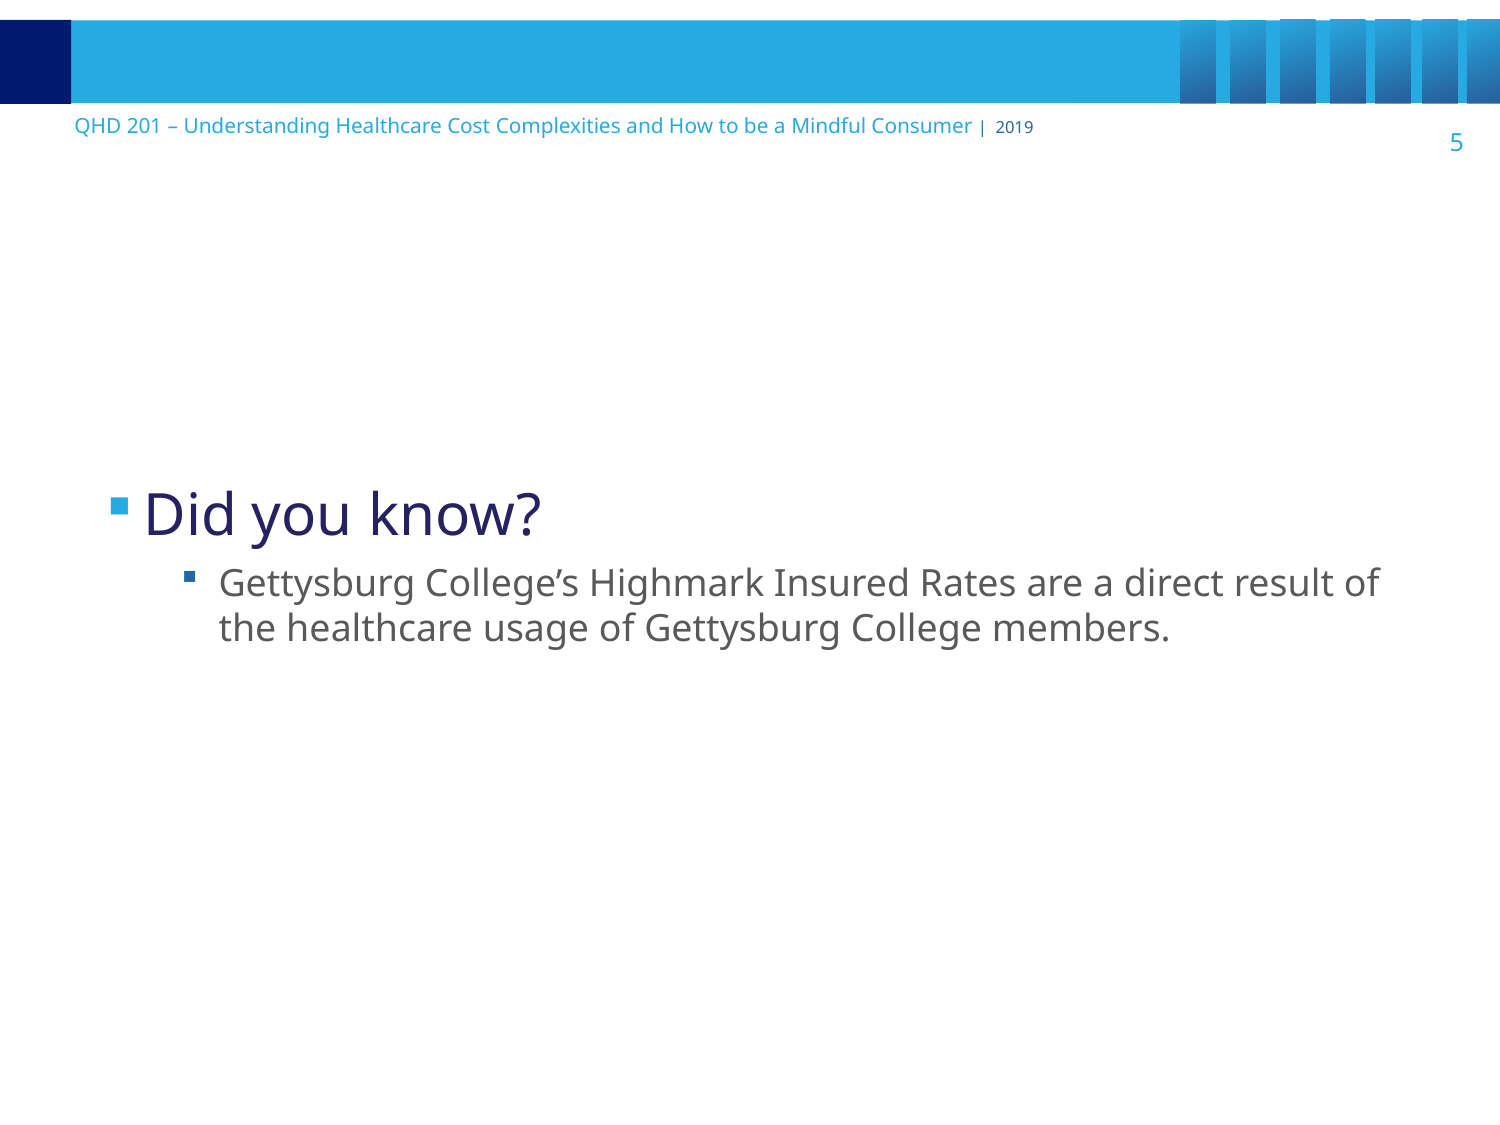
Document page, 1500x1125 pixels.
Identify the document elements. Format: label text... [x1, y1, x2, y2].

list Did you know? Gettysburg College’s Highmark Insured Rates are a direct result of the healthcare usage of Gettysburg College members. [91, 187, 1429, 930]
